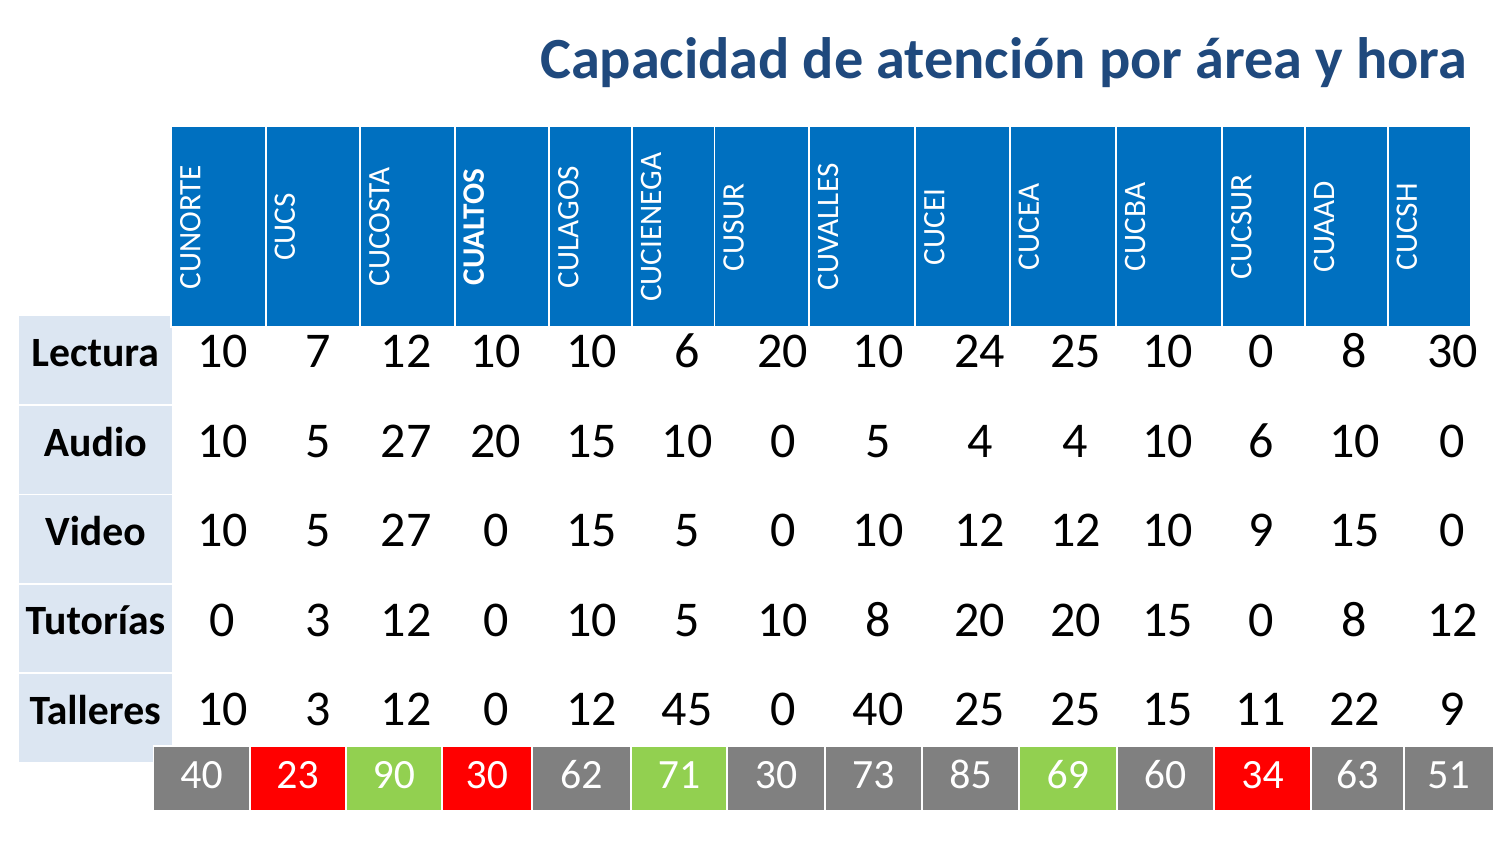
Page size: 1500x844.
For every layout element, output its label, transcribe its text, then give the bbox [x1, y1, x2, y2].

table_header 12 [365, 328, 447, 404]
table_cell 9 [1219, 495, 1303, 583]
table_cell 0 [736, 674, 830, 745]
table_header 60 [1118, 747, 1213, 810]
table_cell 10 [1118, 495, 1217, 583]
table_cell 12 [1034, 495, 1116, 583]
table_cell 10 [174, 495, 271, 583]
table_cell 3 [272, 585, 363, 672]
table_cell 27 [365, 495, 447, 583]
table_cell 25 [1034, 674, 1116, 745]
table_cell 11 [1219, 674, 1303, 745]
table_cell 0 [1406, 406, 1499, 494]
table_cell 10 [174, 406, 271, 494]
table_cell 15 [1118, 585, 1217, 672]
table_header 10 [449, 328, 543, 404]
table_header 73 [826, 747, 921, 810]
table_header CULAGOS [550, 127, 631, 326]
table_header 10 [831, 328, 925, 404]
table_cell 3 [272, 674, 363, 745]
table_cell 27 [365, 406, 447, 494]
table_header 30 [443, 747, 531, 810]
table_cell 8 [831, 585, 925, 672]
table_cell 10 [174, 674, 271, 745]
table_header 20 [736, 328, 830, 404]
table_header 40 [154, 747, 249, 810]
table_cell Tutorías [19, 585, 172, 672]
table_header 8 [1305, 328, 1404, 404]
table_cell 15 [1118, 674, 1217, 745]
table_cell 0 [449, 495, 543, 583]
table_cell 0 [1406, 495, 1499, 583]
table_cell 10 [544, 585, 638, 672]
table_cell 40 [831, 674, 925, 745]
table_header 10 [1118, 328, 1217, 404]
table_header CUCEI [916, 127, 1009, 326]
table_header CUCSH [1389, 127, 1470, 326]
table_header CUCIENEGA [633, 127, 714, 326]
table_cell 45 [640, 674, 734, 745]
table_cell 22 [1305, 674, 1404, 745]
table_header 25 [1034, 328, 1116, 404]
table_header 62 [533, 747, 630, 810]
table_cell 10 [736, 585, 830, 672]
table_cell 15 [1305, 495, 1404, 583]
table_cell 5 [272, 495, 363, 583]
table_header CUSUR [715, 127, 808, 326]
table_cell 0 [736, 406, 830, 494]
table_cell 12 [365, 585, 447, 672]
table_header 51 [1405, 747, 1493, 810]
table_cell 5 [831, 406, 925, 494]
table_header 90 [347, 747, 441, 810]
table_header 7 [272, 328, 363, 404]
table_cell 10 [1305, 406, 1404, 494]
table_cell Audio [19, 406, 172, 494]
table_cell 12 [544, 674, 638, 745]
table_cell 4 [1034, 406, 1116, 494]
table_header 10 [544, 328, 638, 404]
table_header 30 [1406, 316, 1499, 404]
table_cell 9 [1406, 674, 1499, 762]
table_header CUVALLES [810, 127, 914, 326]
table_header 34 [1215, 747, 1310, 810]
table_header 24 [927, 328, 1033, 404]
table_header 85 [923, 747, 1018, 810]
table_header 23 [251, 747, 345, 810]
table_cell 12 [365, 674, 447, 745]
table_header CUAAD [1306, 127, 1387, 326]
table_cell 20 [449, 406, 543, 494]
table_header CUALTOS [456, 127, 548, 326]
table_cell Talleres [19, 674, 172, 762]
table_cell 6 [1219, 406, 1303, 494]
table_header 71 [632, 747, 726, 810]
table_header CUCEA [1011, 127, 1115, 326]
table_cell 12 [927, 495, 1033, 583]
table_cell 12 [1406, 585, 1499, 672]
table_header 6 [640, 328, 734, 404]
table_cell 8 [1305, 585, 1404, 672]
table_cell 0 [174, 585, 271, 672]
table_cell 15 [544, 495, 638, 583]
table_cell 25 [927, 674, 1033, 745]
table_header CUCS [267, 127, 359, 326]
table_header CUCOSTA [361, 127, 454, 326]
table_cell 10 [831, 495, 925, 583]
table_cell 10 [640, 406, 734, 494]
table_cell 15 [544, 406, 638, 494]
table_cell Video [19, 495, 172, 583]
table_cell 4 [927, 406, 1033, 494]
table_header CUCBA [1117, 127, 1221, 326]
table_cell 5 [640, 585, 734, 672]
table_header 0 [1219, 328, 1303, 404]
title Capacidad de atención por área y hora [132, 0, 1483, 126]
table_header 10 [174, 328, 271, 404]
table_header 69 [1020, 747, 1116, 810]
table_cell 5 [640, 495, 734, 583]
table_cell 10 [1118, 406, 1217, 494]
table_cell 20 [1034, 585, 1116, 672]
table_cell 0 [736, 495, 830, 583]
table_header 63 [1312, 747, 1403, 810]
table_cell 0 [449, 674, 543, 745]
table_cell 0 [1219, 585, 1303, 672]
table_header 30 [728, 747, 824, 810]
table_header CUNORTE [172, 127, 265, 326]
table_cell 0 [449, 585, 543, 672]
table_header CUCSUR [1223, 127, 1304, 326]
table_cell 20 [927, 585, 1033, 672]
table_header Lectura [19, 316, 172, 404]
table_cell 5 [272, 406, 363, 494]
